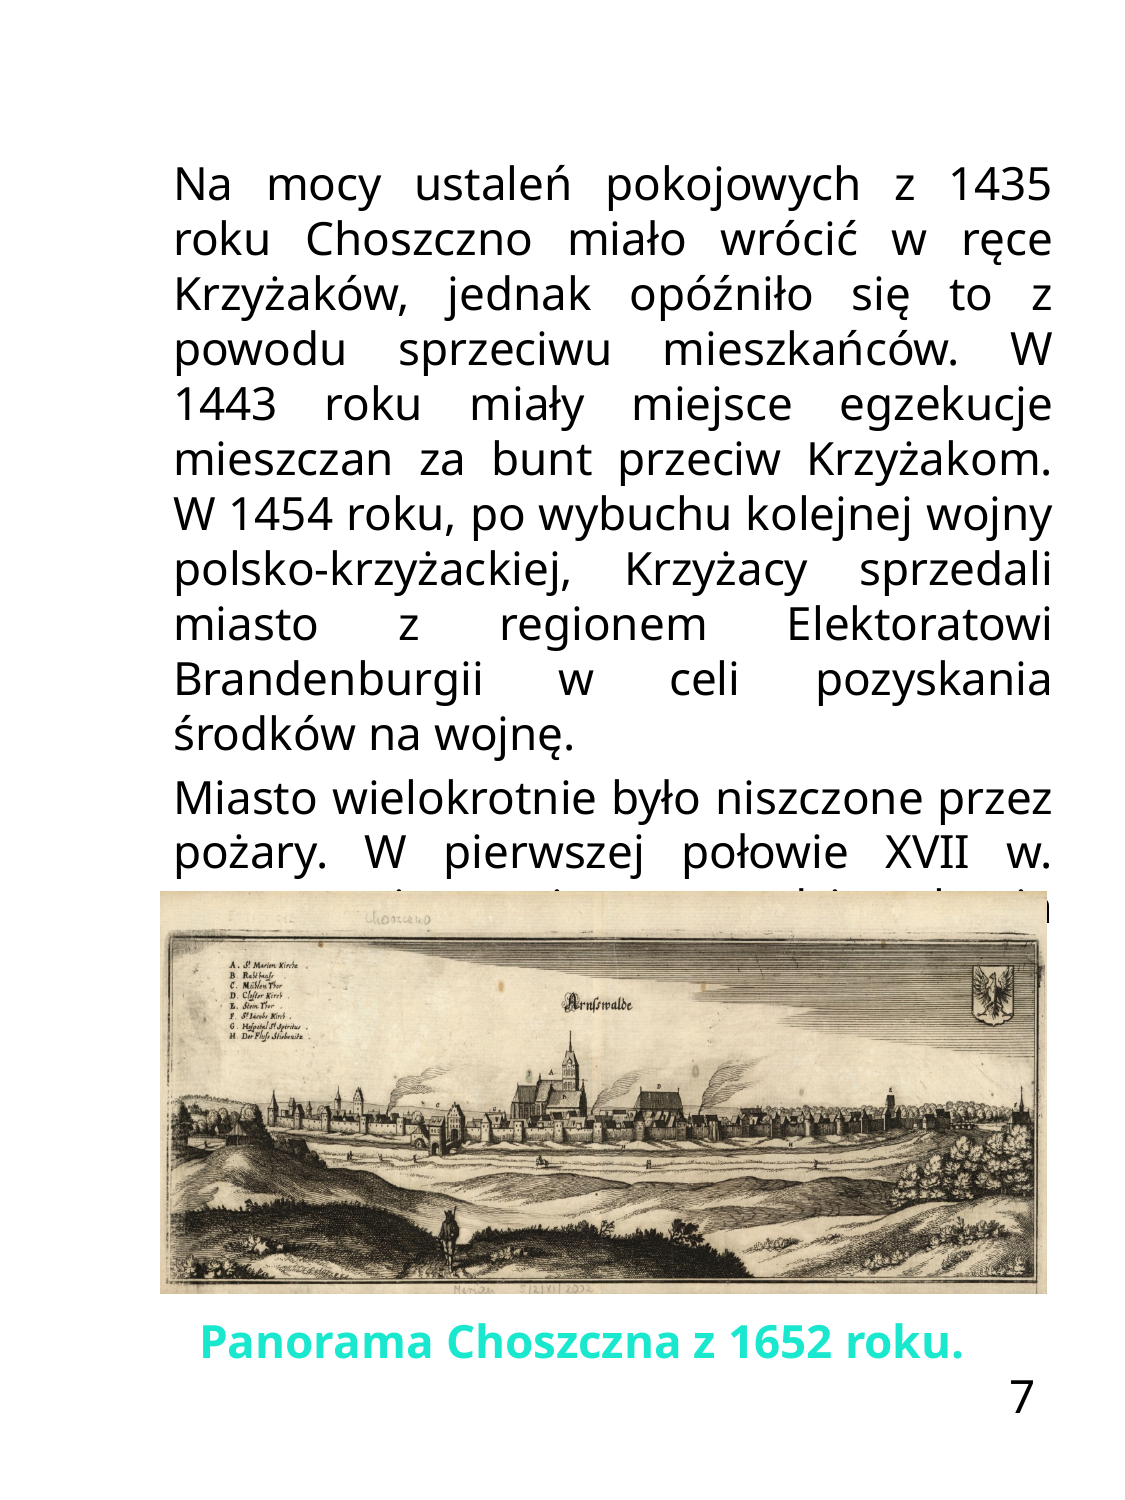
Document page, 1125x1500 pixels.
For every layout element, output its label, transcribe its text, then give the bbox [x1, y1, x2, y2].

list Na mocy ustaleń pokojowych z 1435 roku Choszczno miało wrócić w ręce Krzyżaków, jednak opóźniło się to z powodu sprzeciwu mieszkańców. W 1443 roku miały miejsce egzekucje mieszczan za bunt przeciw Krzyżakom. W 1454 roku, po wybuchu kolejnej wojny polsko-krzyżackiej, Krzyżacy sprzedali miasto z regionem Elektoratowi Brandenburgii w celi pozyskania środków na wojnę. Miasto wielokrotnie było niszczone przez pożary. W pierwszej połowie XVII w. zaraza i wojna trzydziestoletnia wyludniły Choszczno. [101, 147, 1069, 1365]
picture [160, 891, 1047, 1294]
text_box Panorama Choszczna z 1652 roku. 7 [184, 1305, 1071, 1430]
